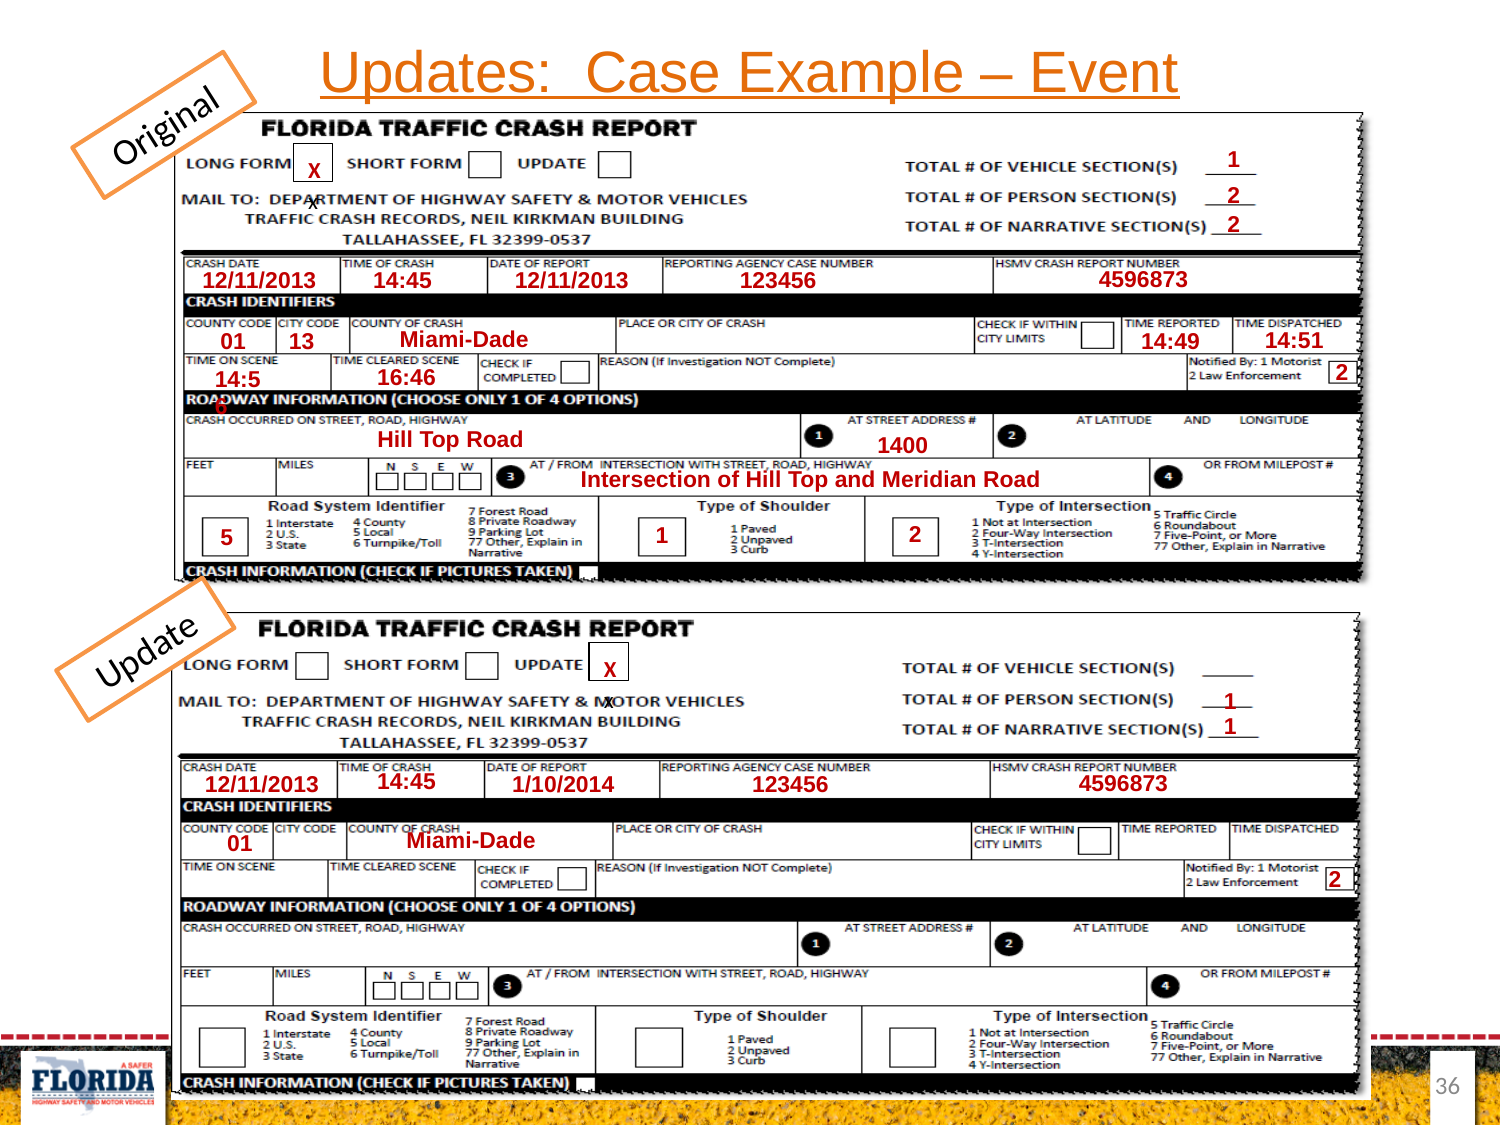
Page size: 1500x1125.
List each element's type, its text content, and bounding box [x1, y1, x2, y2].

slide_number 36 [1125, 1054, 1476, 1115]
text_box Updates: Case Example – Event Page [274, 26, 1225, 110]
text_box Update [54, 594, 226, 723]
text_box Original [70, 49, 258, 200]
picture [0, 0, 1500, 1125]
